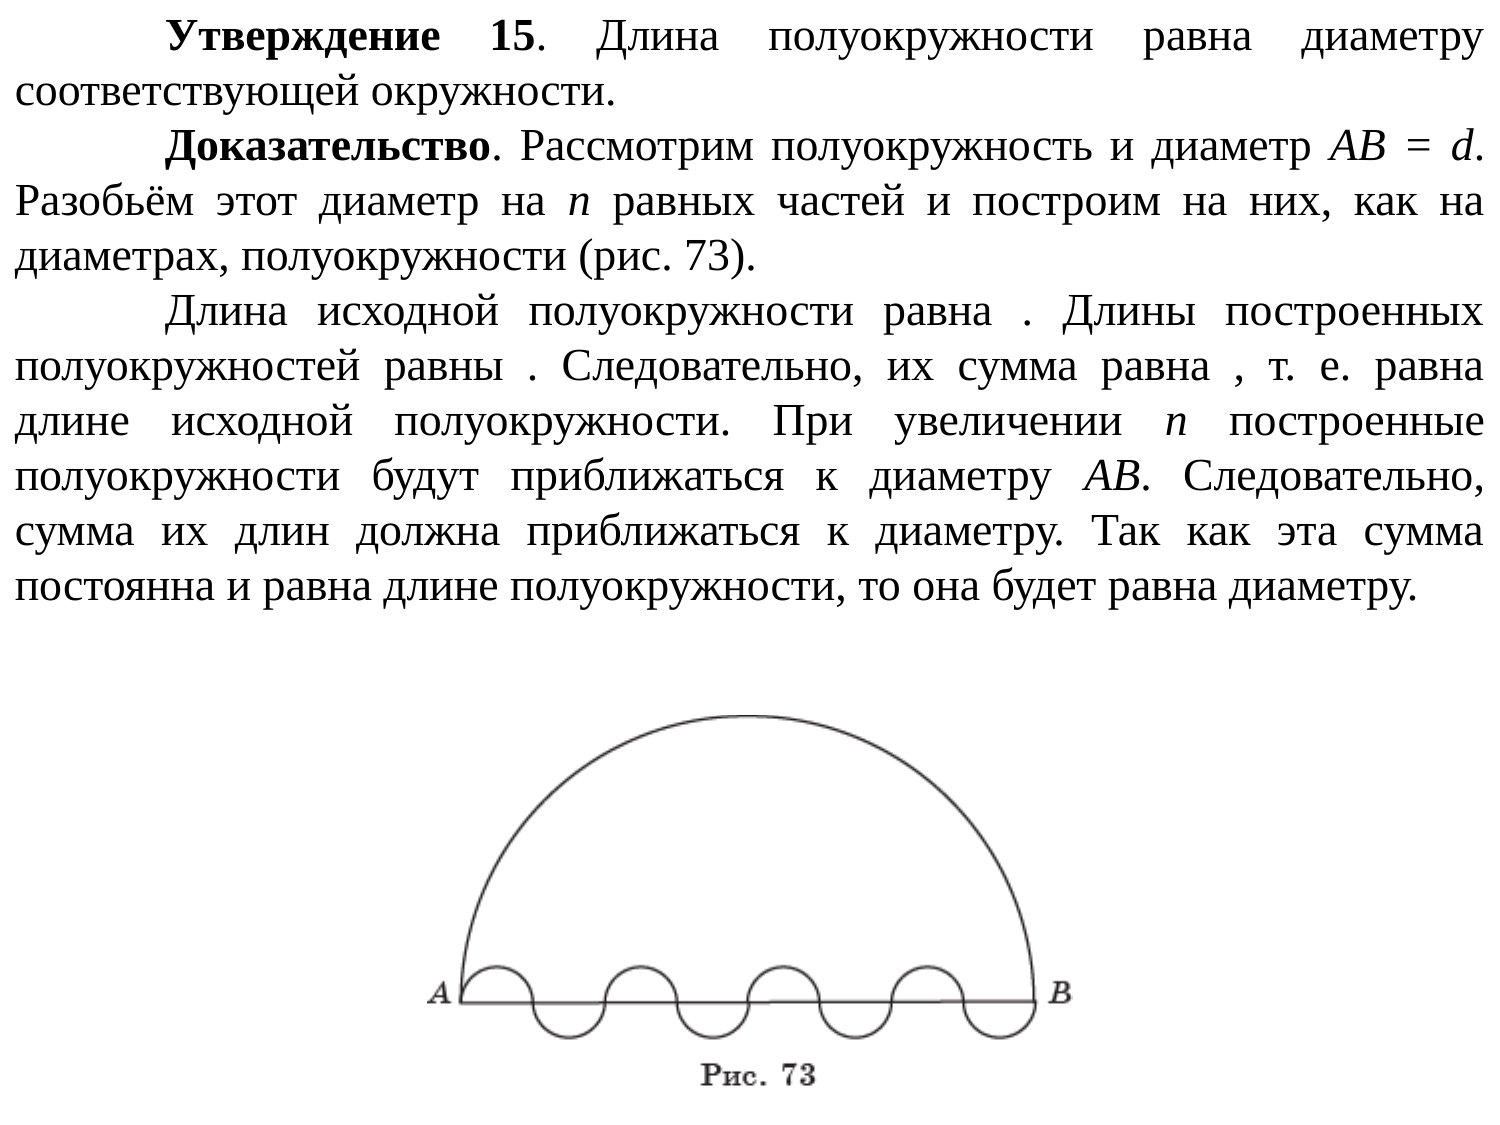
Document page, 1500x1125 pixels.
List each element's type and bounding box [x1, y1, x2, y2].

picture [426, 715, 1074, 1095]
